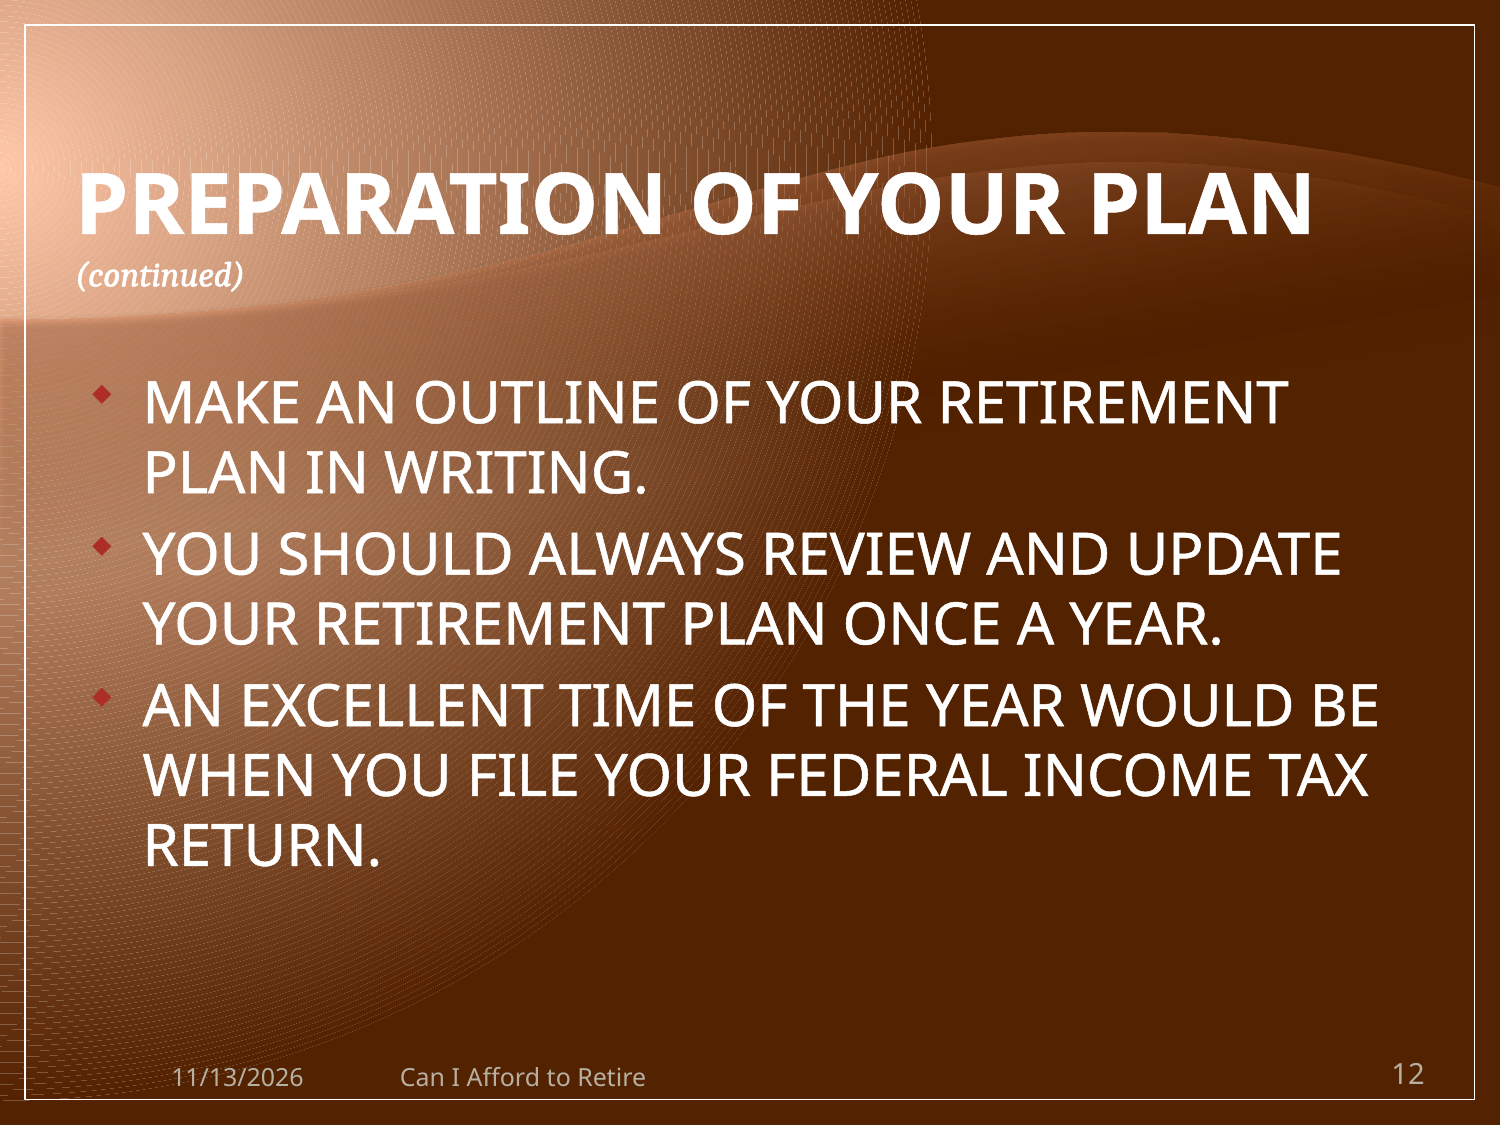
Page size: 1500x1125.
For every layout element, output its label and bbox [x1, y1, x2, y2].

text_box [23, 23, 1477, 1102]
